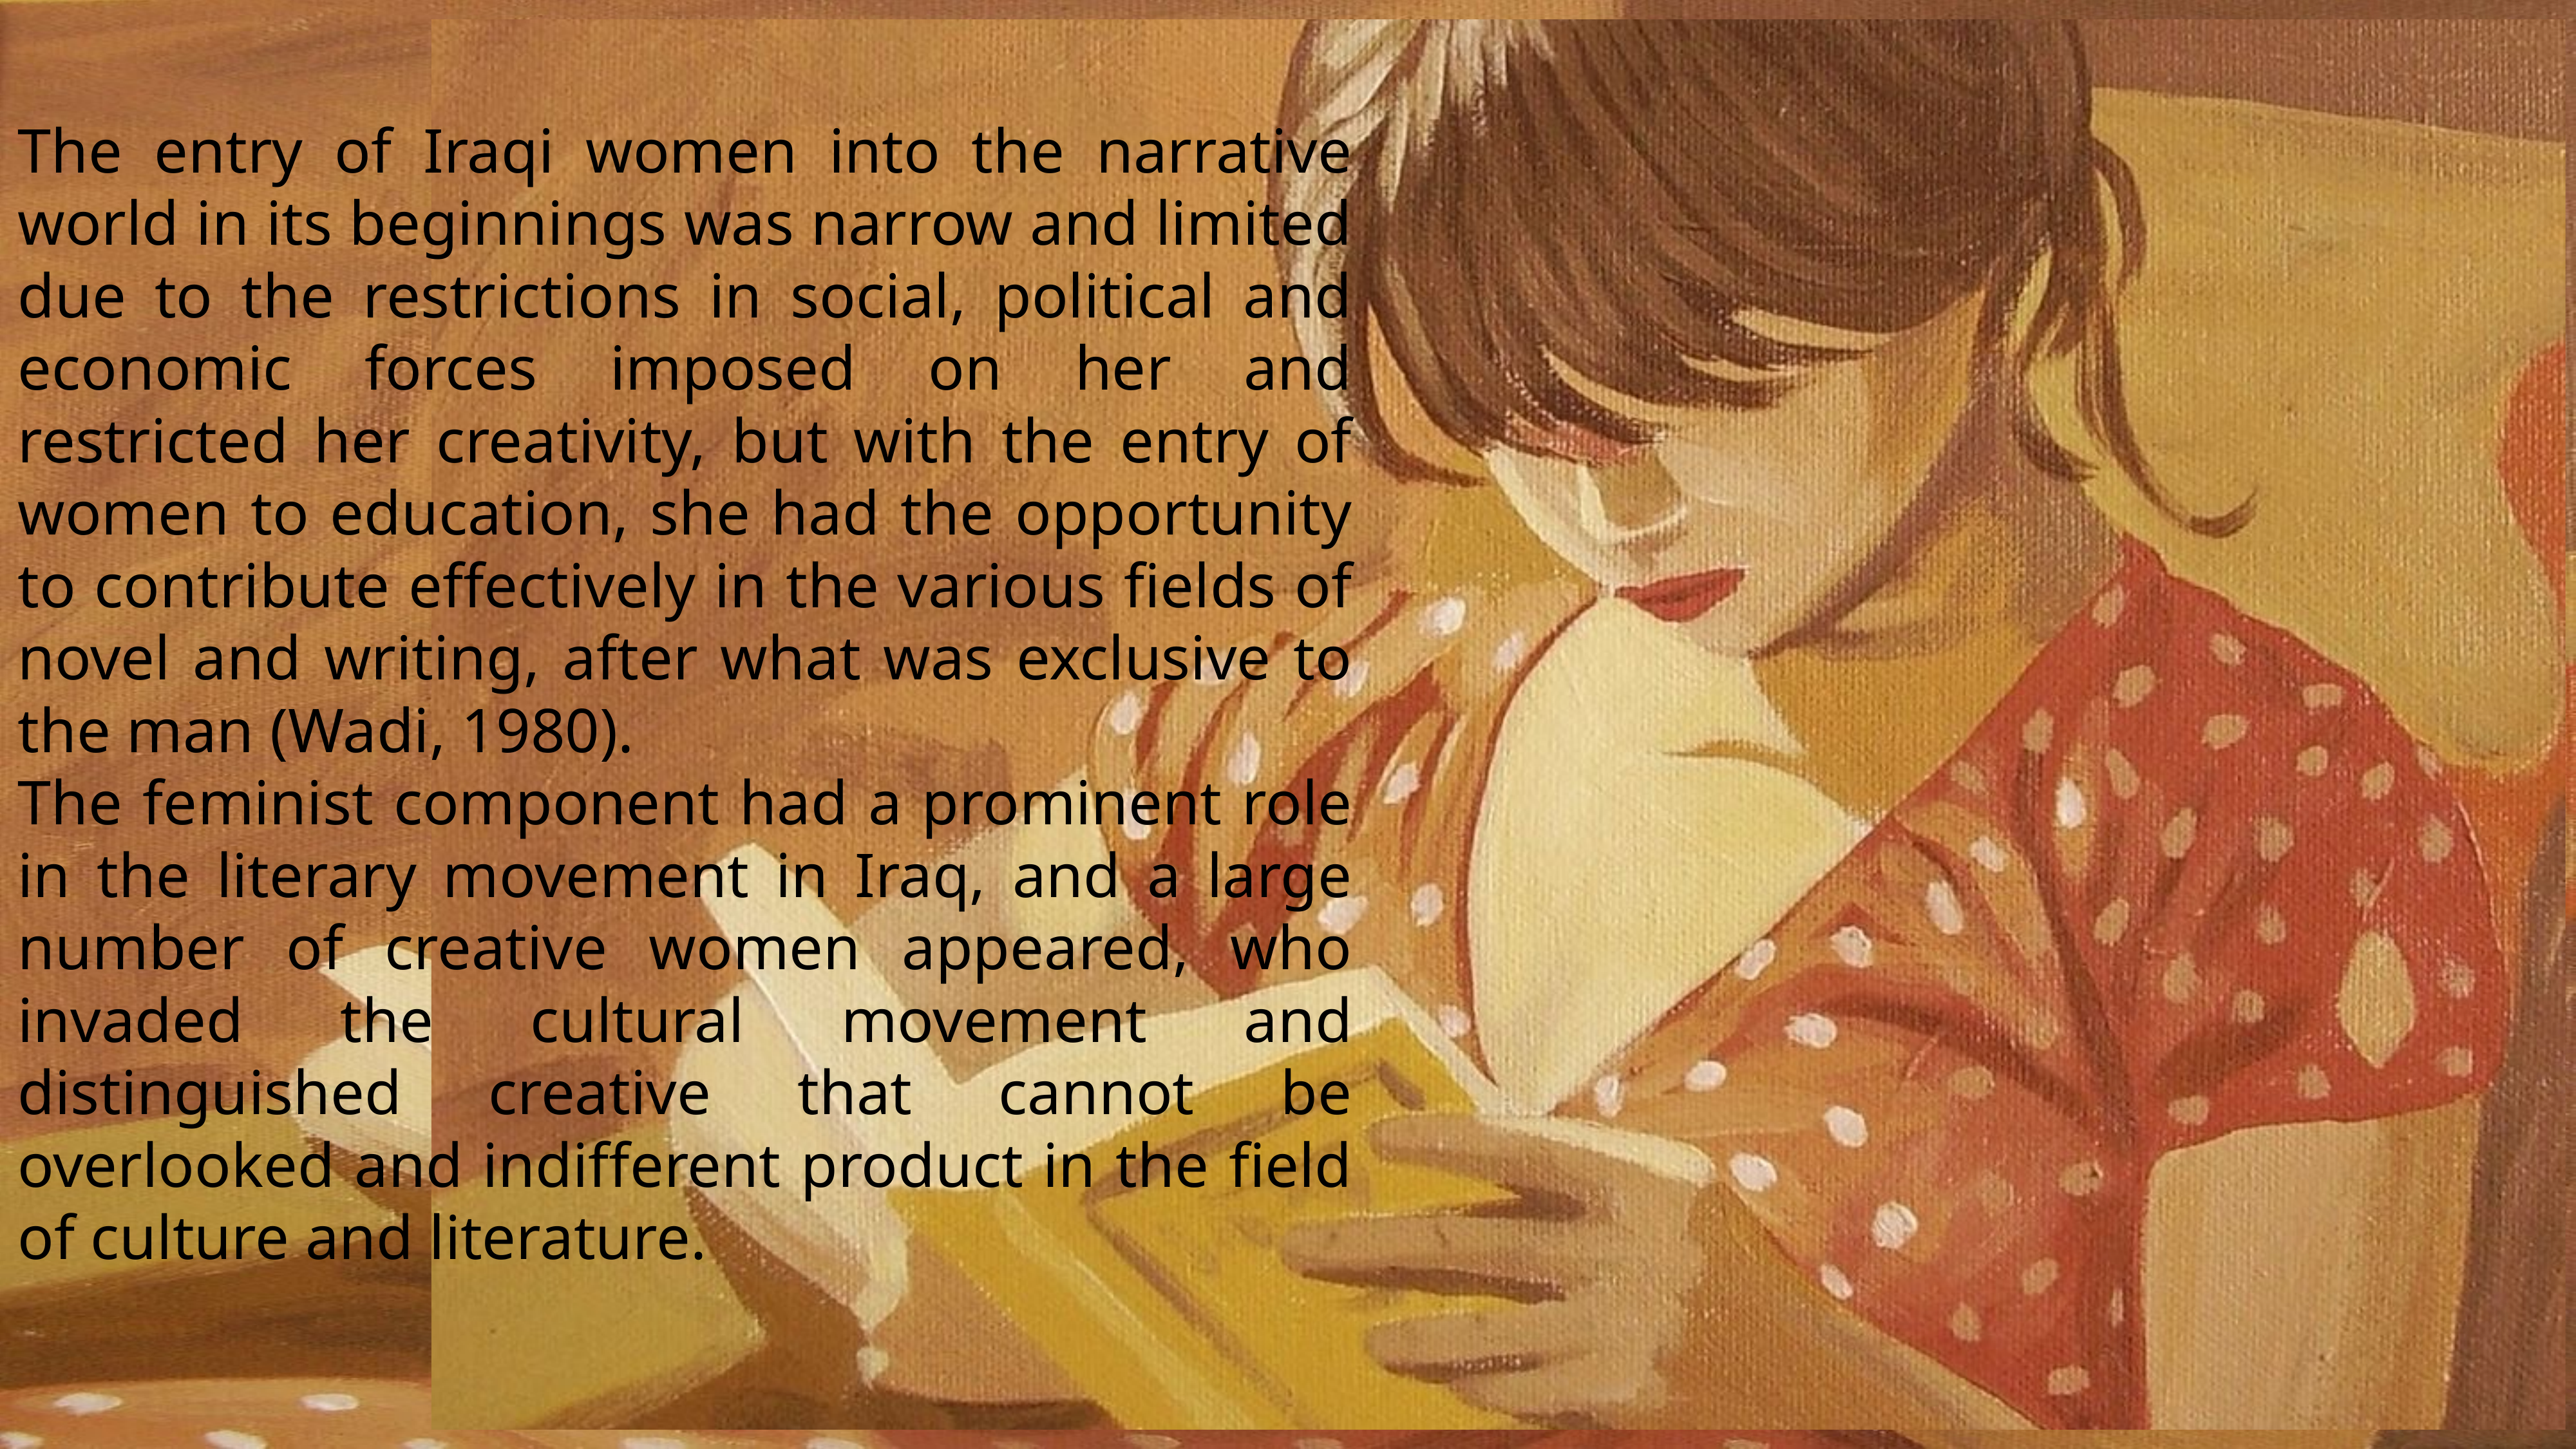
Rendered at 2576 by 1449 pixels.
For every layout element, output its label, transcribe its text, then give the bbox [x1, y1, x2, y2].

text_box The entry of Iraqi women into the narrative world in its beginnings was narrow and limited due to the restrictions in social, political and economic forces imposed on her and restricted her creativity, but with the entry of women to education, she had the opportunity to contribute effectively in the various fields of novel and writing, after what was exclusive to the man (Wadi, 1980). The feminist component had a prominent role in the literary movement in Iraq, and a large number of creative women appeared, who invaded the cultural movement and distinguished creative that cannot be overlooked and indifferent product in the field of culture and literature. [12, 107, 431, 1277]
picture [0, 0, 2576, 1449]
